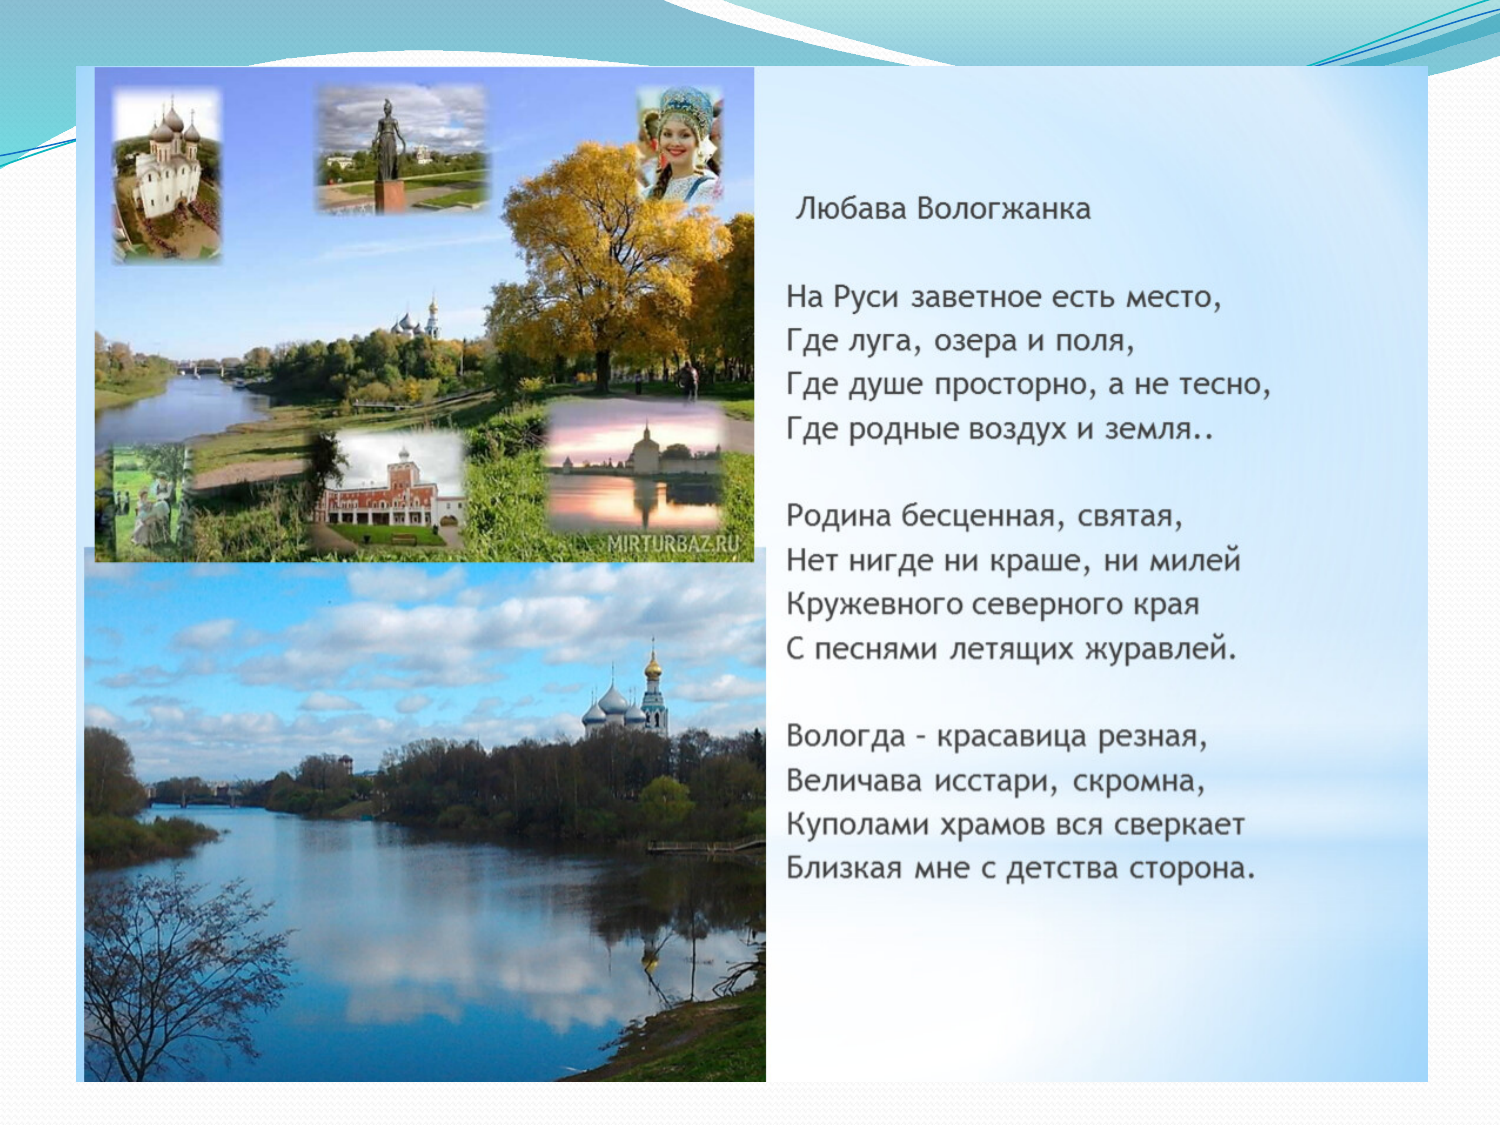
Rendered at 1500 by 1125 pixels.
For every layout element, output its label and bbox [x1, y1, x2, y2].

picture [76, 66, 1429, 1082]
